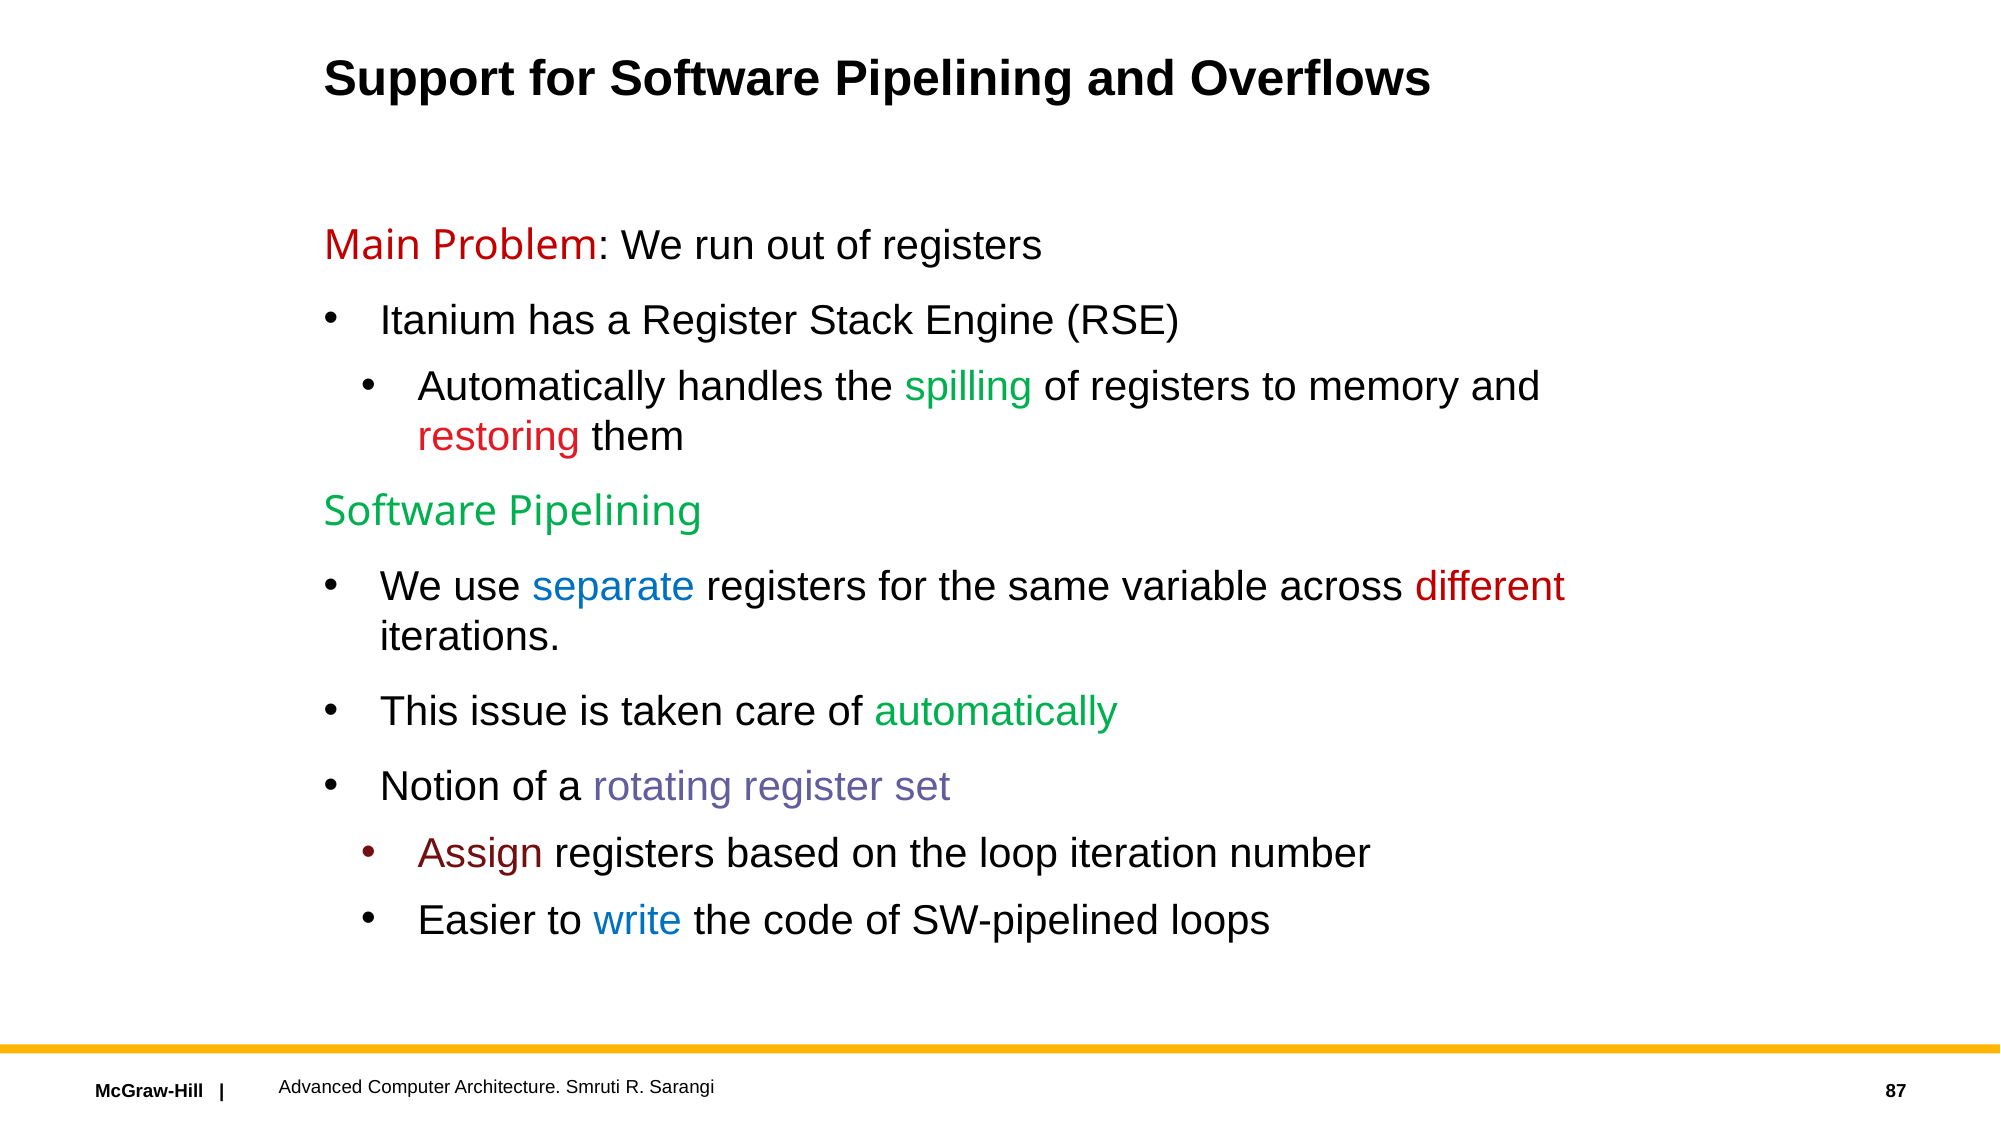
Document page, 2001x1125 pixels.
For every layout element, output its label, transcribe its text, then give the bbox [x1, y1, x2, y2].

title Support for Software Pipelining and Overflows [308, 45, 1504, 180]
list Main Problem: We run out of registers Itanium has a Register Stack Engine (RSE) Automatically handles the spilling of registers to memory and restoring them Software Pipelining We use separate registers for the same variable across different iterations. This issue is taken care of automatically Notion of a rotating register set Assign registers based on the loop iteration number Easier to write the code of SW-pipelined loops [308, 210, 1637, 924]
footer Advanced Computer Architecture. Smruti R. Sarangi [263, 1067, 1464, 1105]
slide_number 87 [1711, 1071, 1922, 1109]
